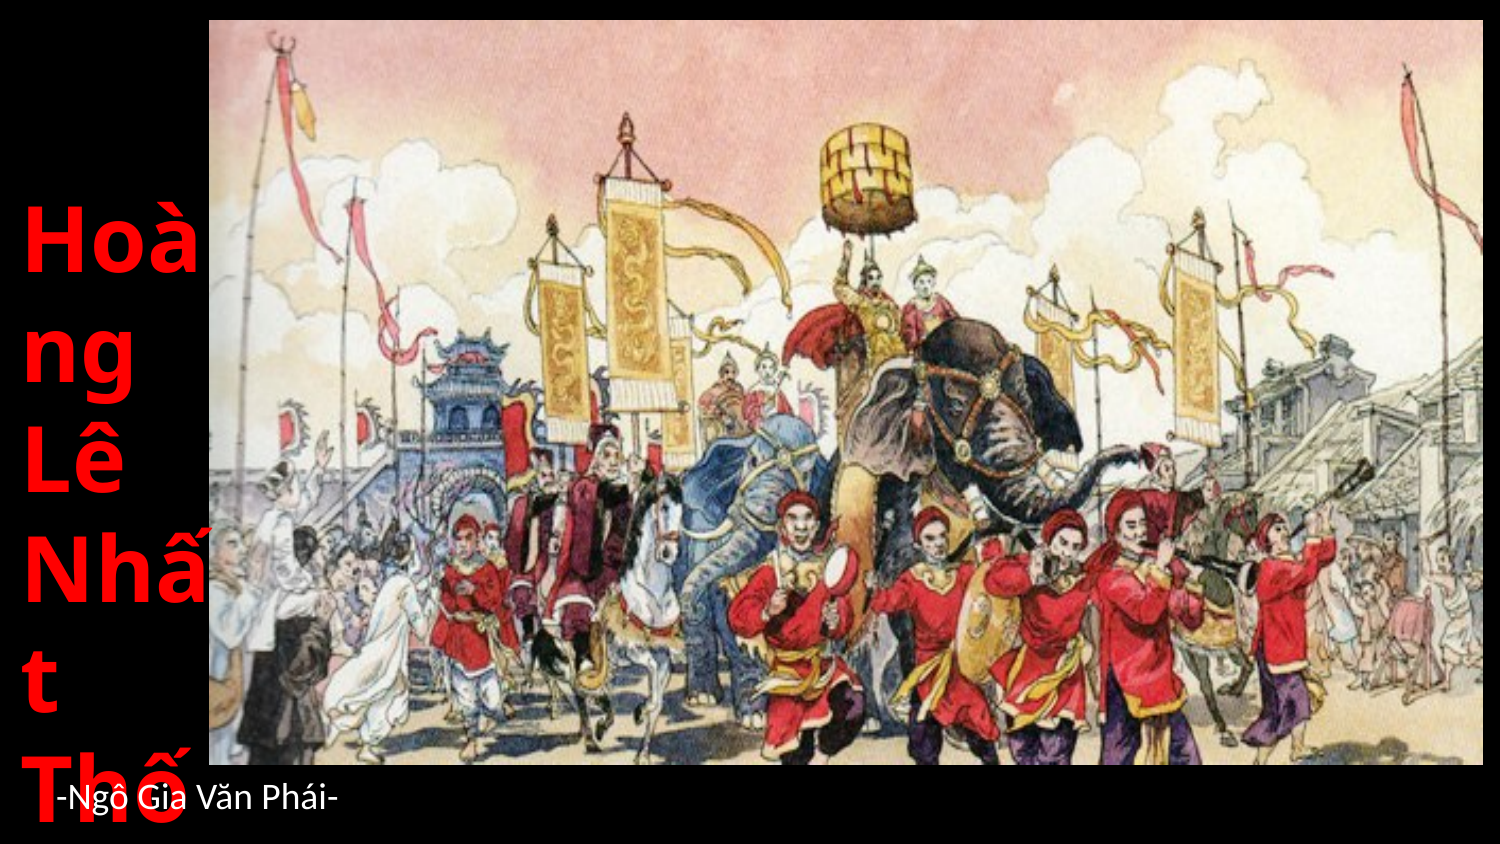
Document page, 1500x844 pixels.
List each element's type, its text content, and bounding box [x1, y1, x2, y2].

picture [209, 19, 1483, 765]
text_box -Ngô Gia Văn Phái- [41, 764, 396, 825]
text_box Hoàng Lê Nhất Thống Chí [5, 173, 231, 844]
